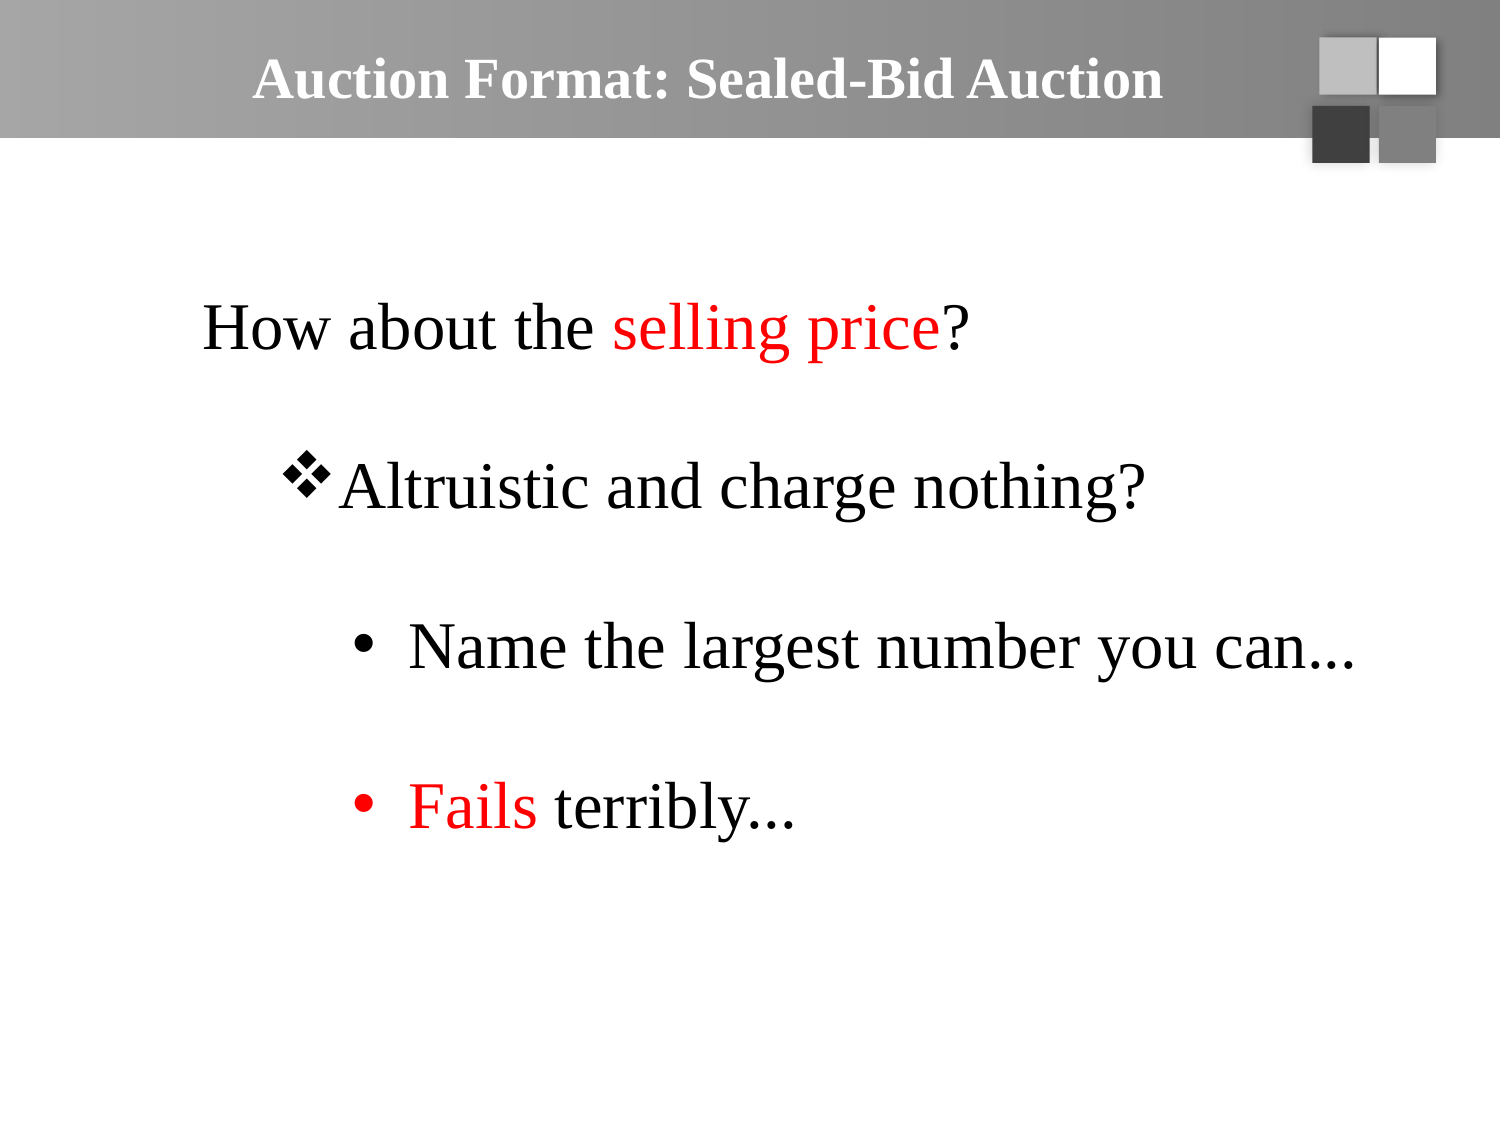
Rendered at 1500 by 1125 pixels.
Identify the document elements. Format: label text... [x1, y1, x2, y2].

text_box How about the selling price? Altruistic and charge nothing? Name the largest number you can... Fails terribly... [187, 275, 1463, 950]
title Auction Format: Sealed-Bid Auction [237, 12, 1500, 138]
